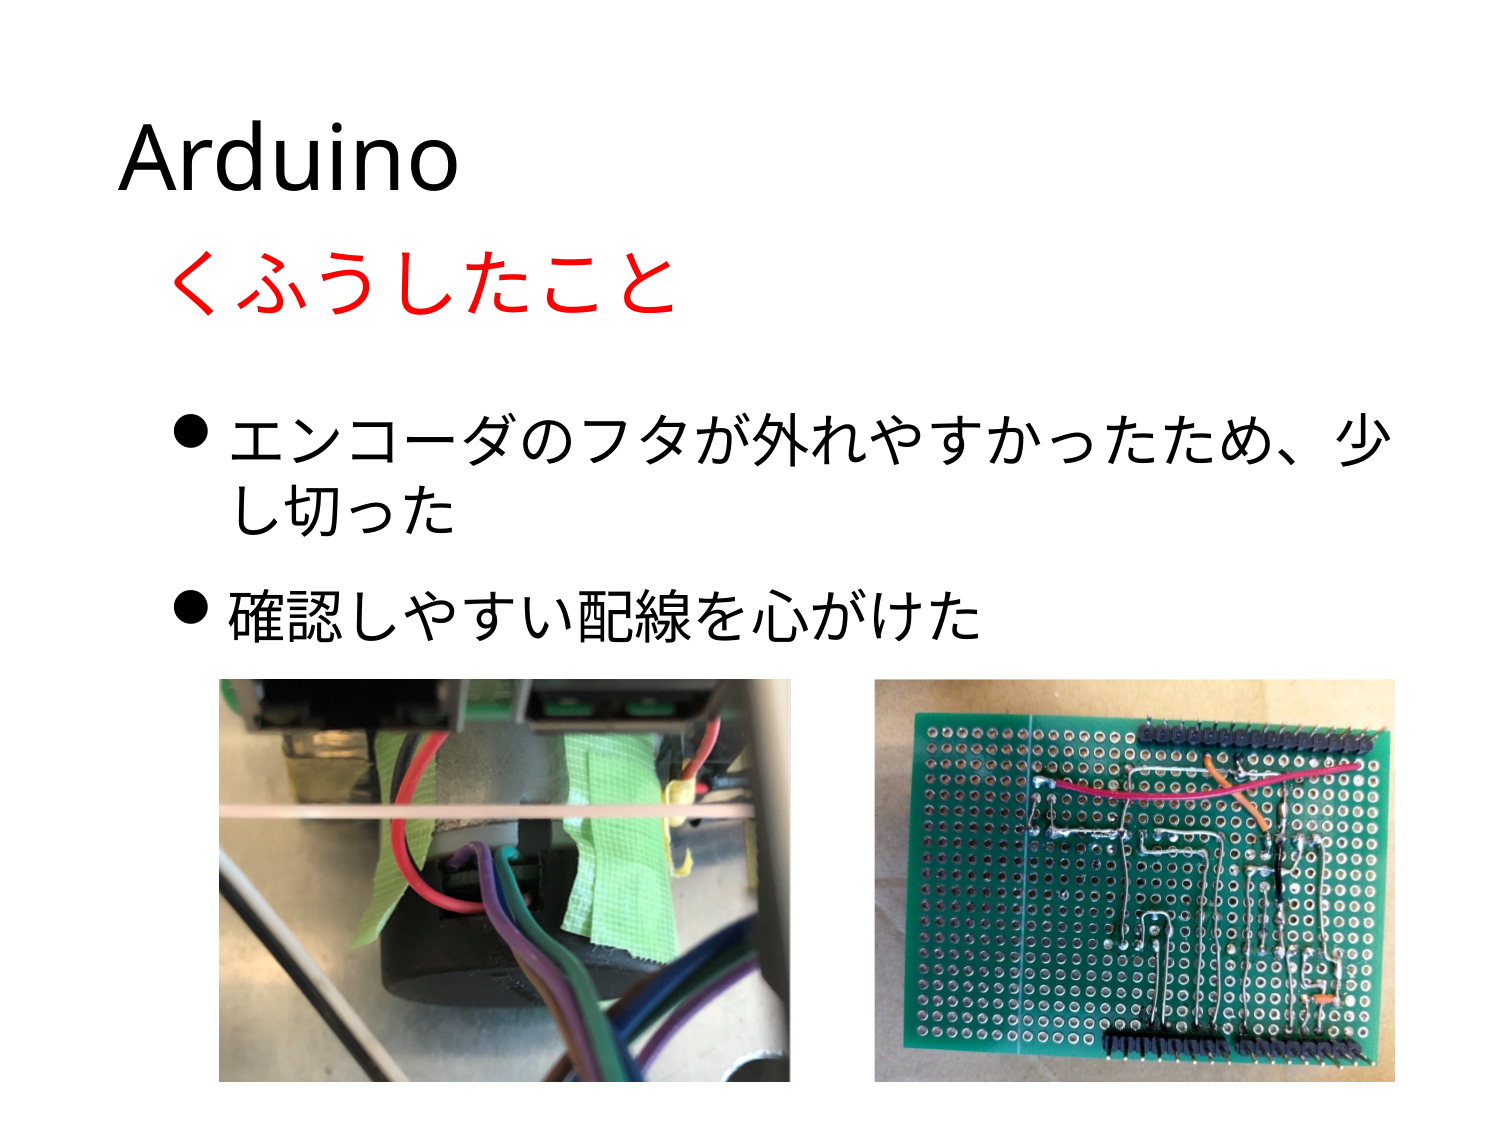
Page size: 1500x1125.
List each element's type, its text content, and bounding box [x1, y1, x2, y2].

picture [219, 679, 792, 1082]
text_box 確認しやすい配線を心がけた [157, 574, 1202, 656]
picture [874, 619, 1395, 1125]
text_box くふうしたこと [144, 229, 792, 334]
title Arduino [103, 52, 1397, 270]
text_box エンコーダのフタが外れやすかったため、少し切った [157, 398, 1452, 550]
